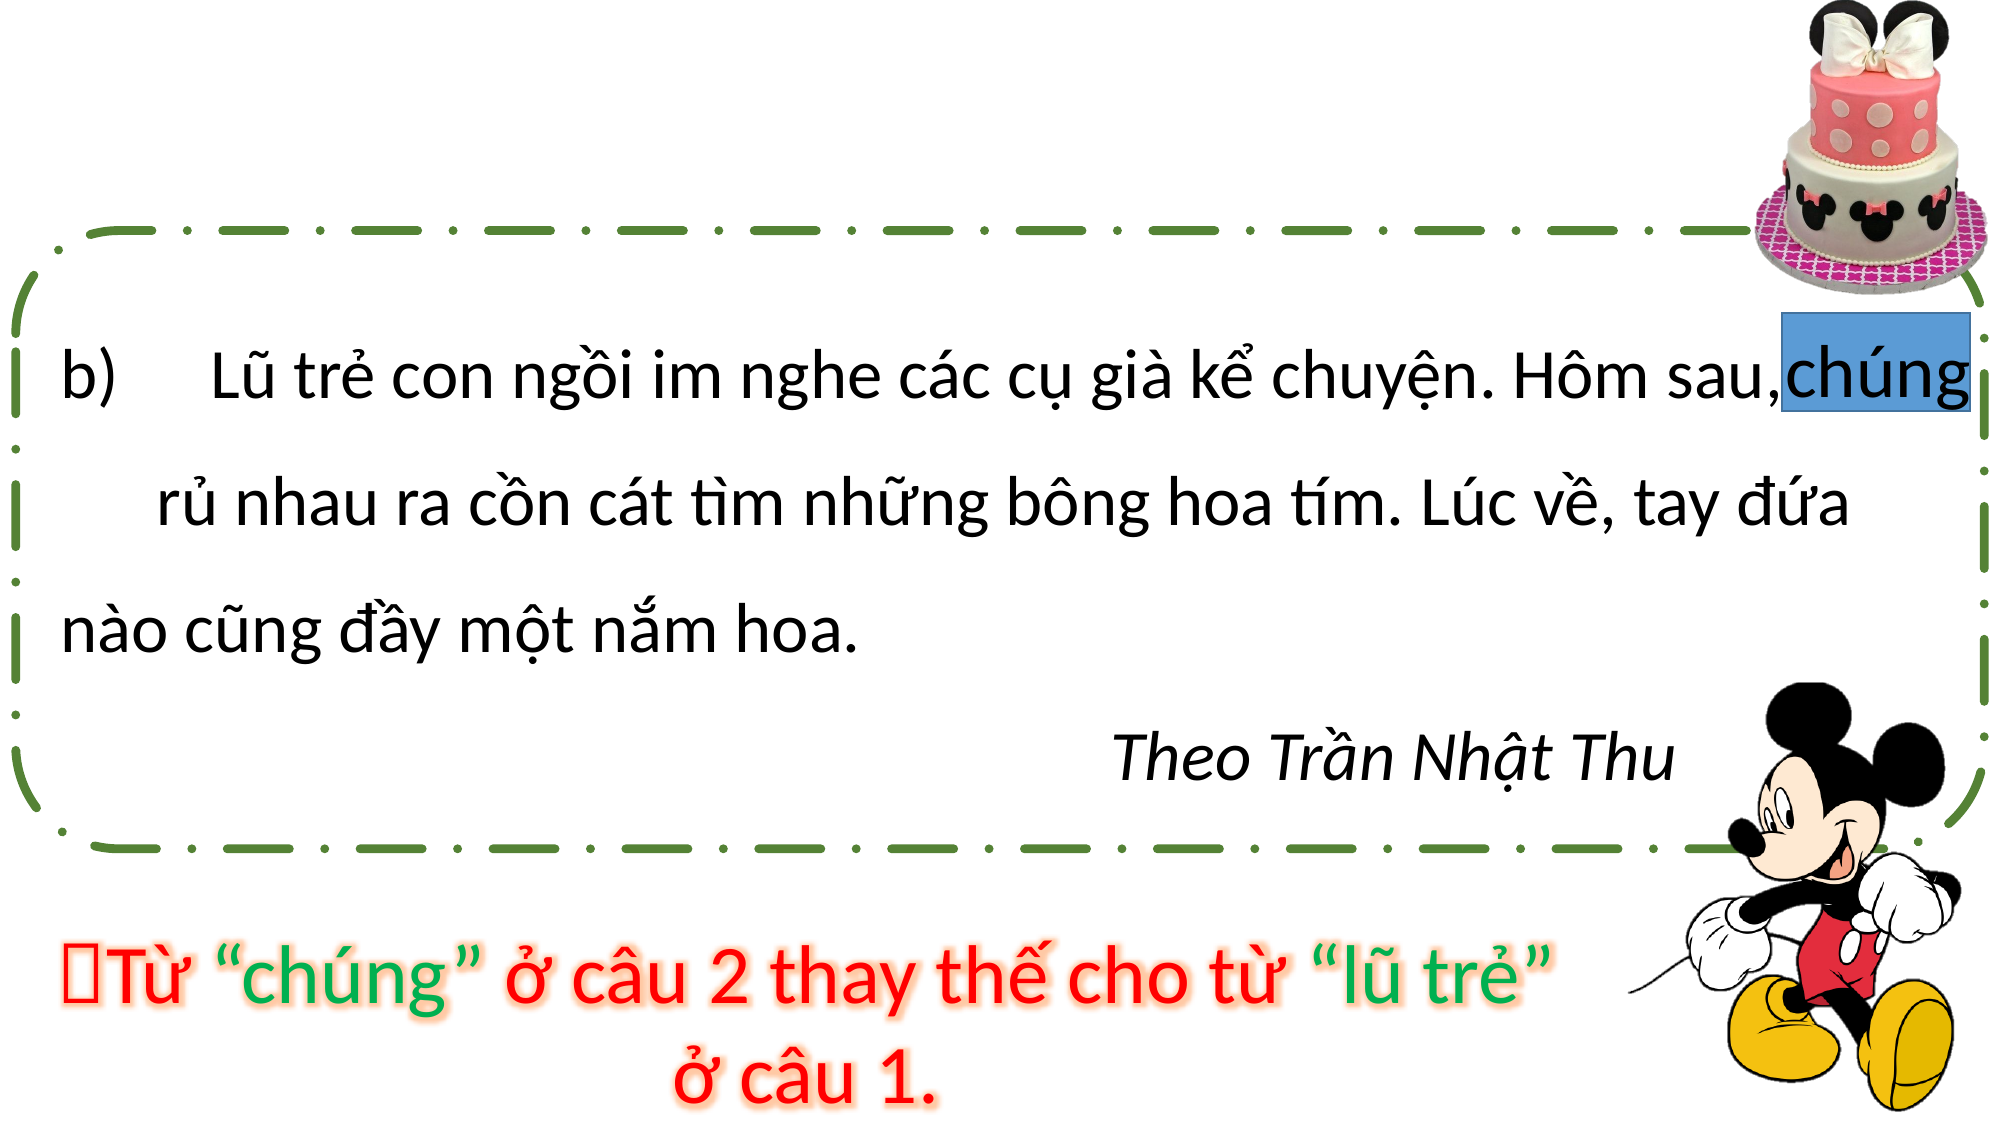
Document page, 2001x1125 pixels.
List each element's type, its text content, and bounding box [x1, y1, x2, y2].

text_box chúng [1751, 318, 2000, 417]
text_box [1781, 312, 1971, 318]
text_box Từ “chúng” ở câu 2 thay thế cho từ “lũ trẻ” ở câu 1. [0, 915, 1591, 1125]
picture [1581, 667, 2000, 1122]
text_box b) Lũ trẻ con ngồi im nghe các cụ già kể chuyện. Hôm sau, rủ nhau ra cồn cát tìm những bông hoa tím. Lúc về, tay đứa nào cũng đầy một nắm hoa. Theo Trần Nhật Thu [15, 230, 1985, 849]
picture [1746, 0, 2000, 298]
